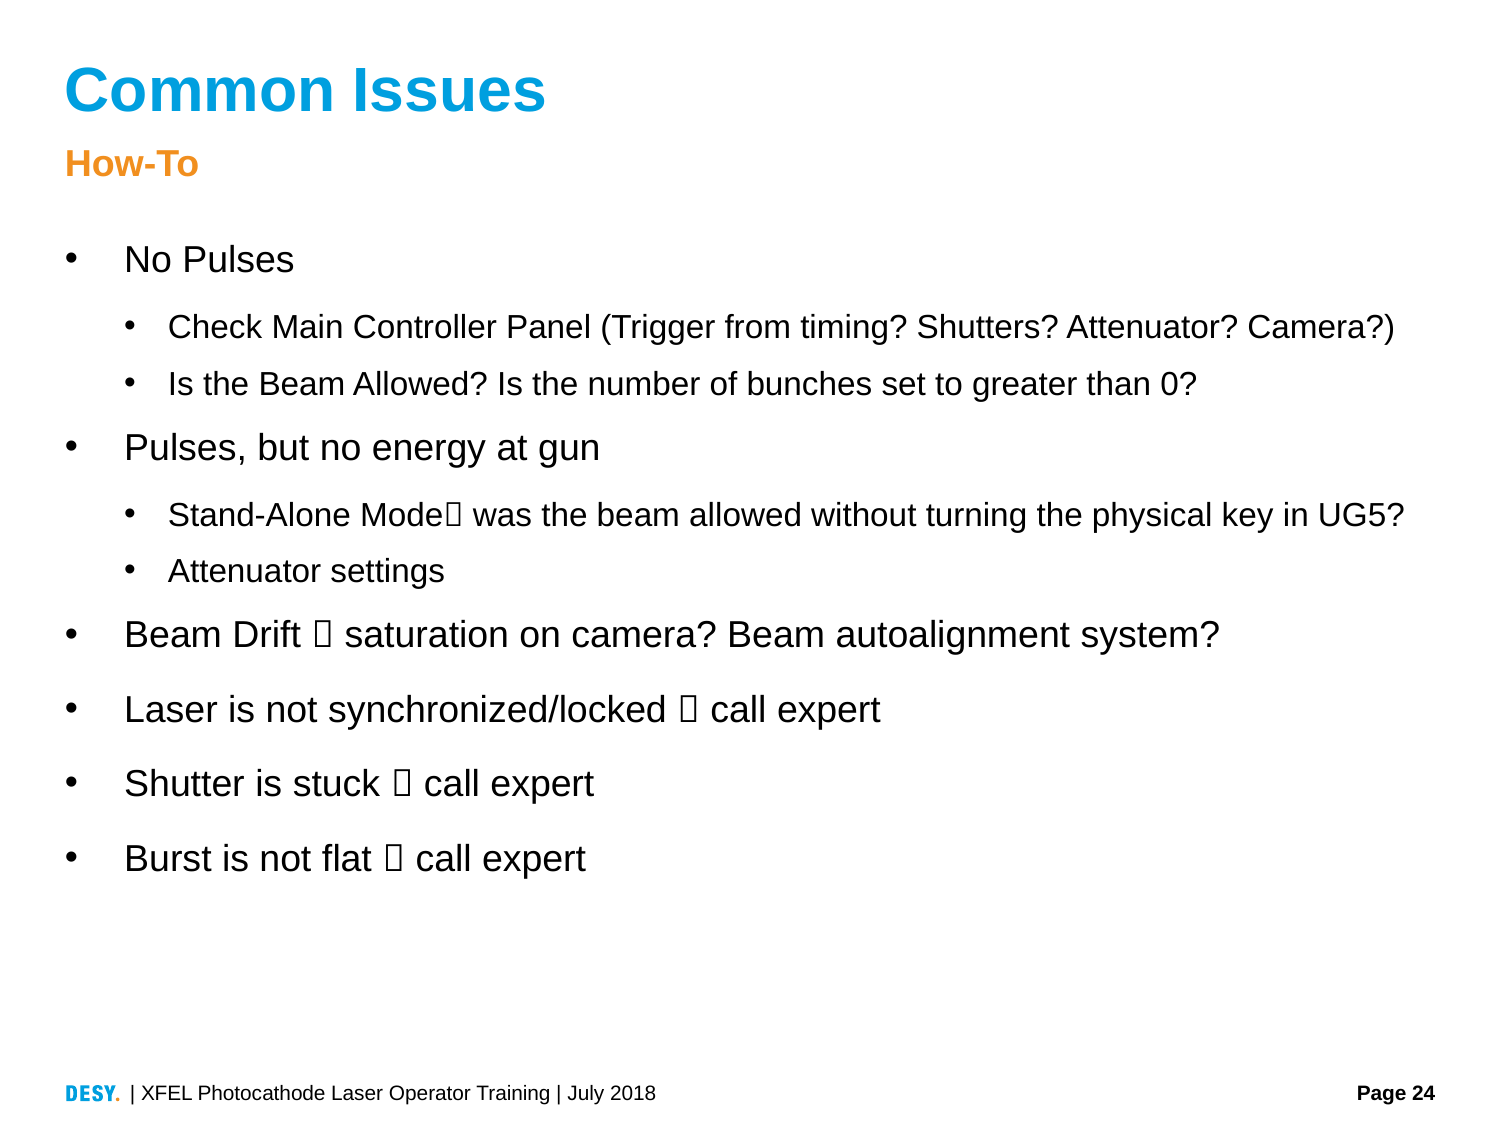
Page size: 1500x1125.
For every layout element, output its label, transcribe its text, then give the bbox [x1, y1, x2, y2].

footer | XFEL Photocathode Laser Operator Training | July 2018 [129, 1079, 1323, 1111]
title Common Issues [64, 57, 1436, 132]
list How-To [64, 134, 1437, 197]
list No Pulses Check Main Controller Panel (Trigger from timing? Shutters? Attenuator? Camera?) Is the Beam Allowed? Is the number of bunches set to greater than 0? Pulses, but no energy at gun Stand-Alone Mode was the beam allowed without turning the physical key in UG5? Attenuator settings Beam Drift  saturation on camera? Beam autoalignment system? Laser is not synchronized/locked  call expert Shutter is stuck  call expert Burst is not flat  call expert [64, 230, 1436, 1053]
